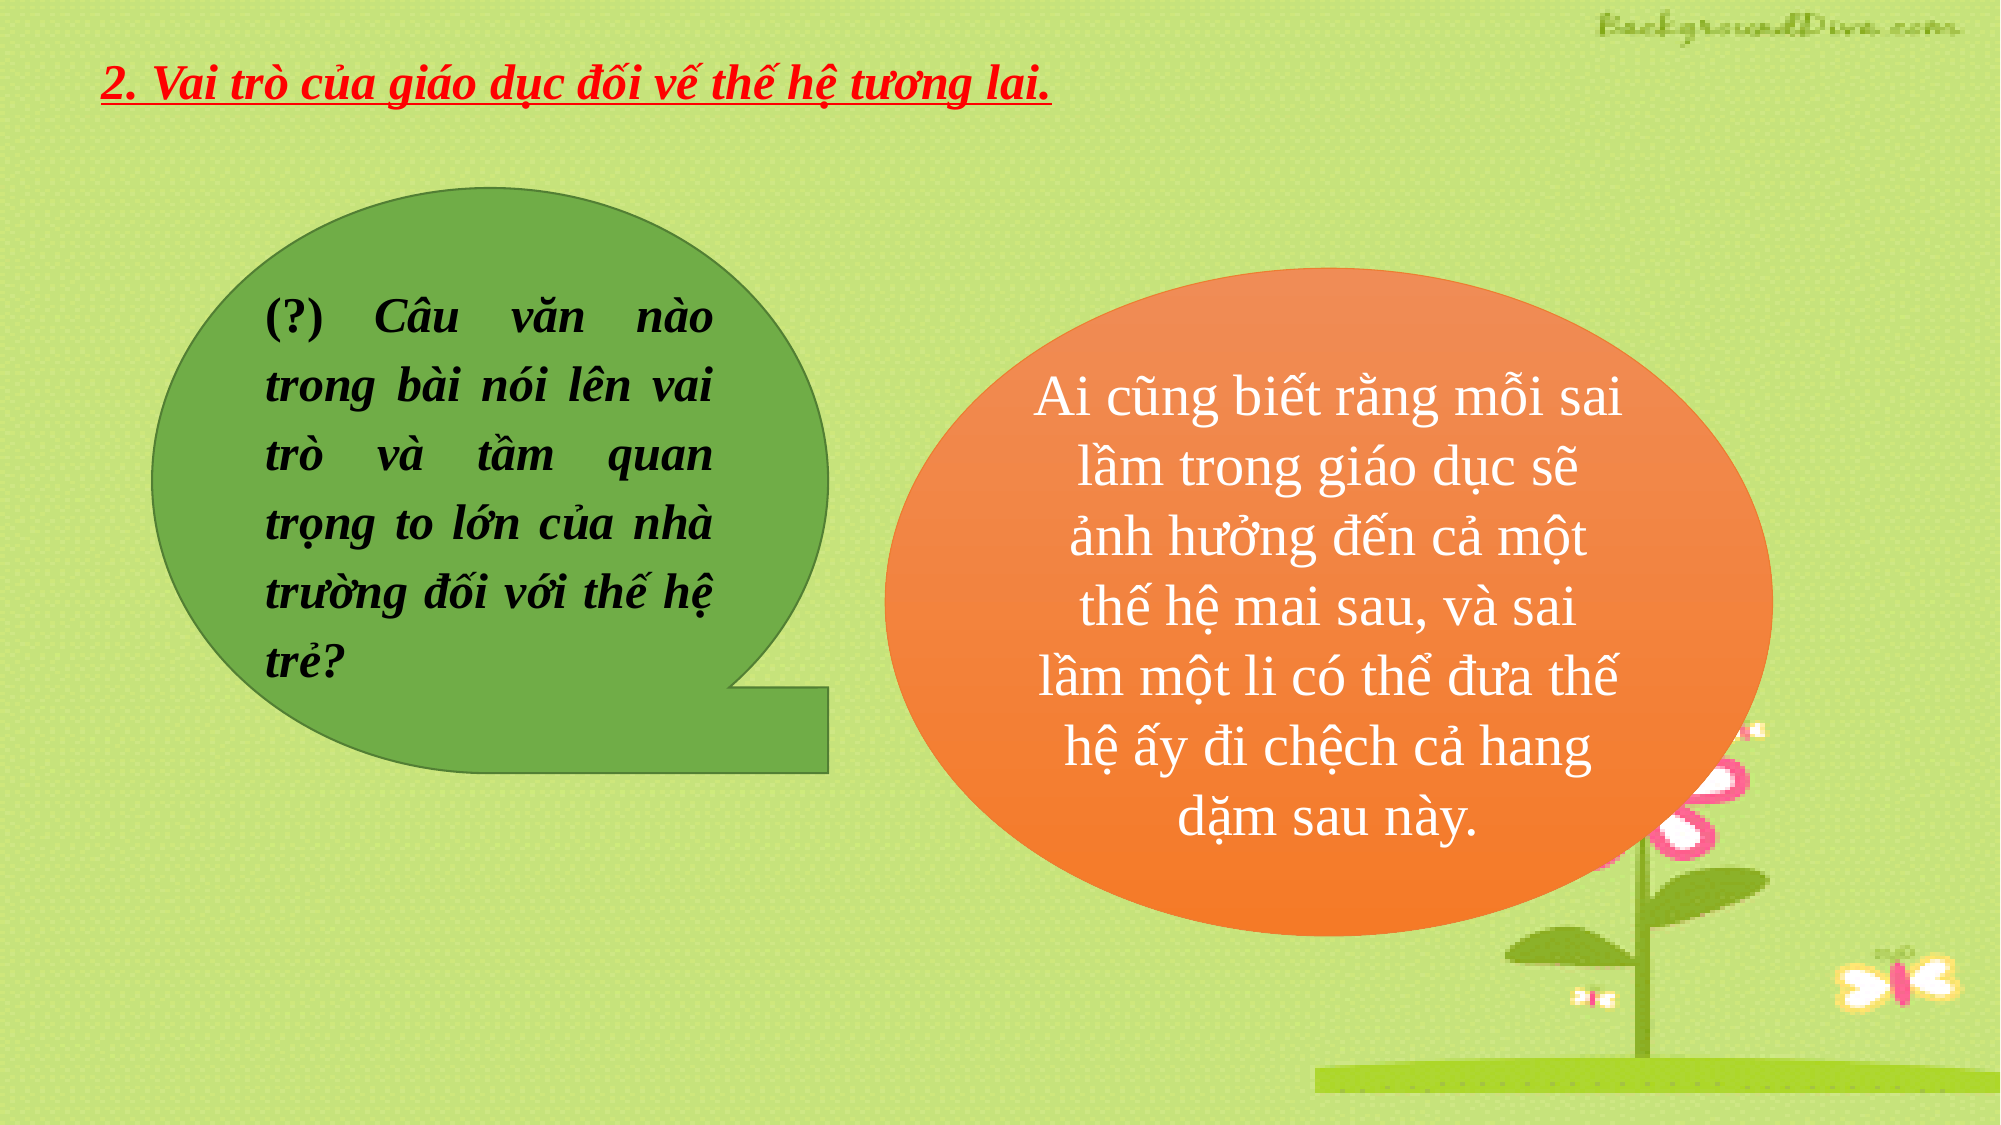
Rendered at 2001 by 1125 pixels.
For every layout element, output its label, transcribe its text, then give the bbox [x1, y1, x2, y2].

text_box Ai cũng biết rằng mỗi sai lầm trong giáo dục sẽ ảnh hưởng đến cả một thế hệ mai sau, và sai lầm một li có thể đưa thế hệ ấy đi chệch cả hang dặm sau này. [884, 267, 1774, 937]
text_box 2. Vai trò của giáo dục đối vế thế hệ tương lai. [86, 42, 1729, 117]
text_box (?) Câu văn nào trong bài nói lên vai trò và tầm quan trọng to lớn của nhà trường đối với thế hệ trẻ? [151, 186, 830, 775]
picture [0, 0, 2001, 1125]
